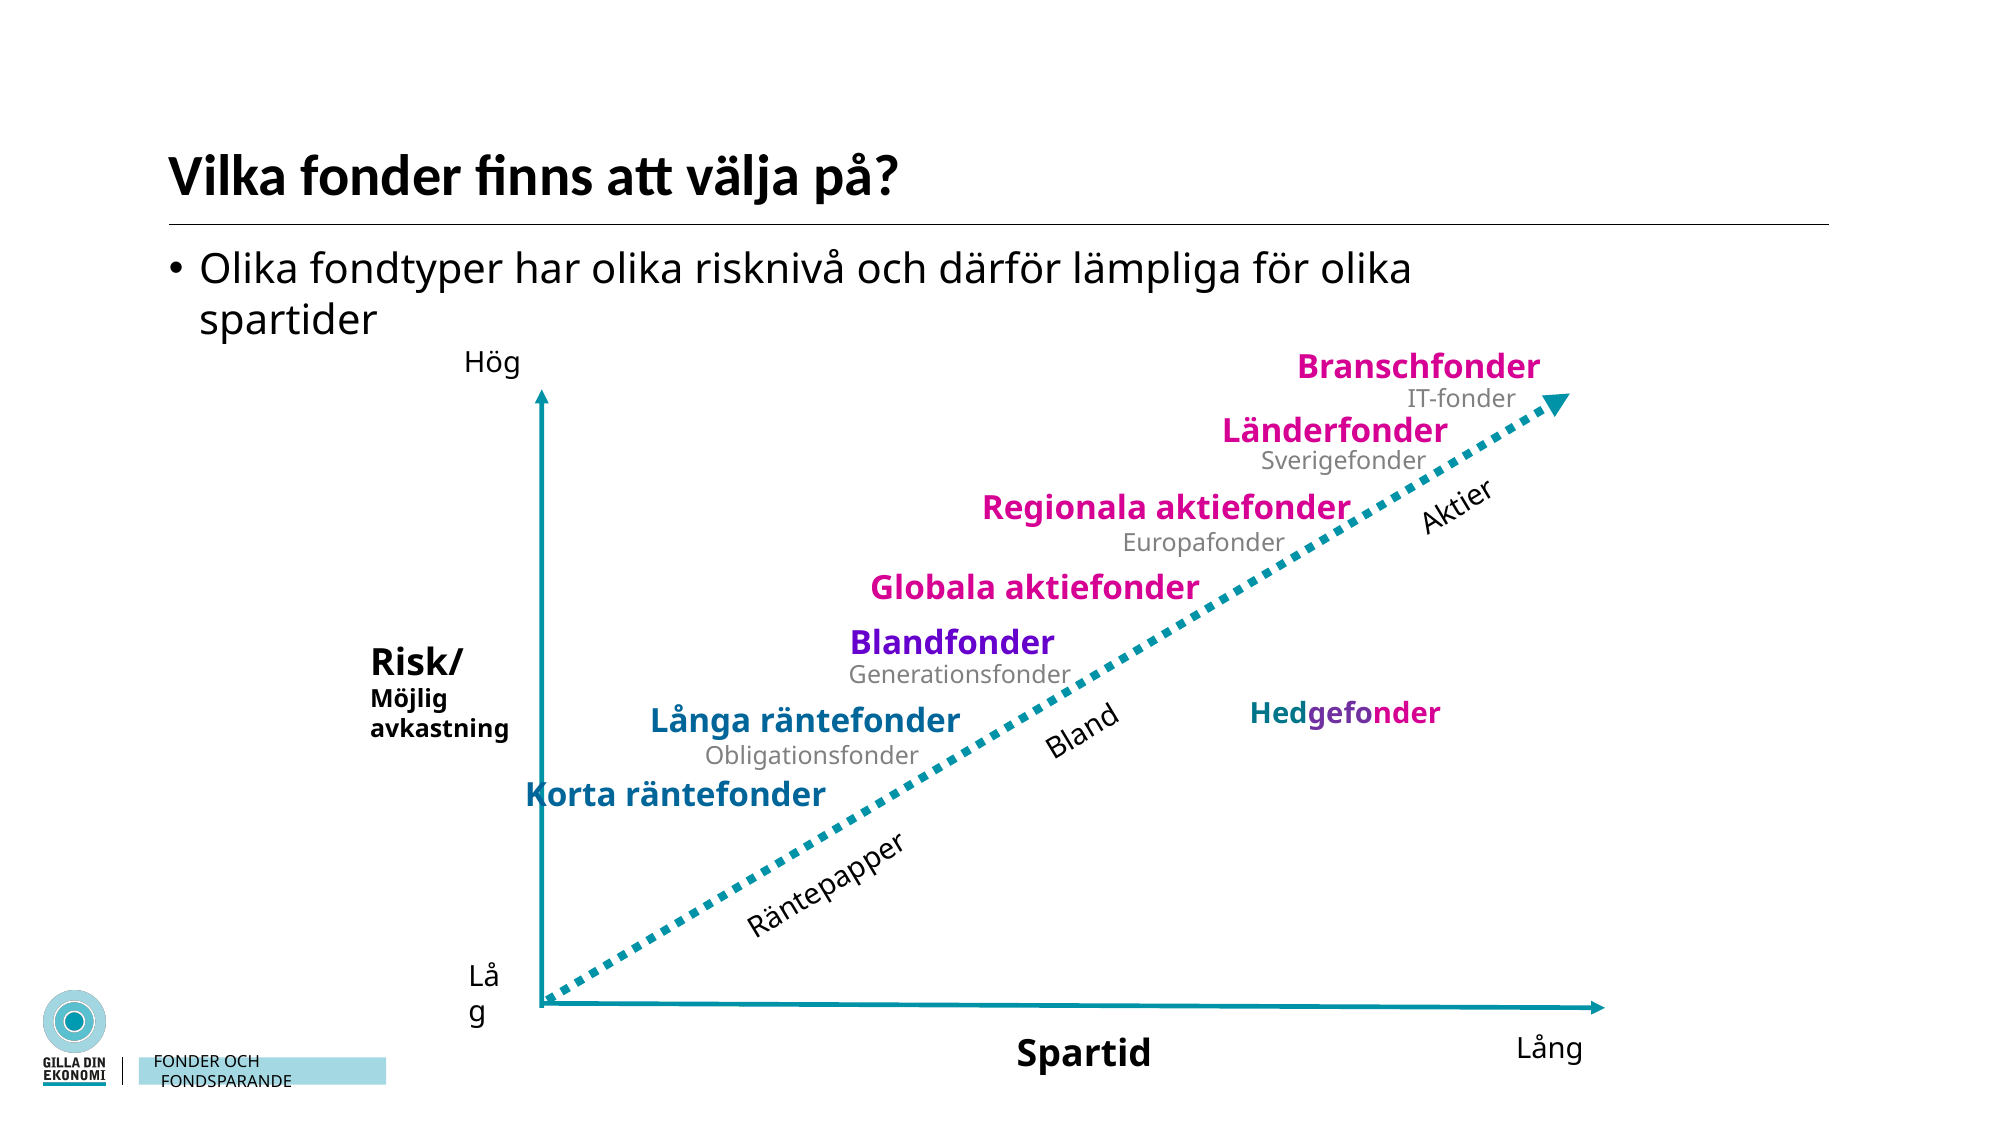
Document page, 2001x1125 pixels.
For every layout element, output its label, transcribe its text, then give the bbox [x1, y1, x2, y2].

text_box Vilka fonder finns att välja på? [153, 129, 1114, 234]
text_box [372, 336, 1626, 1083]
text_box Olika fondtyper har olika risknivå och därför lämpliga för olika spartider [153, 234, 1611, 334]
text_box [43, 990, 387, 1086]
